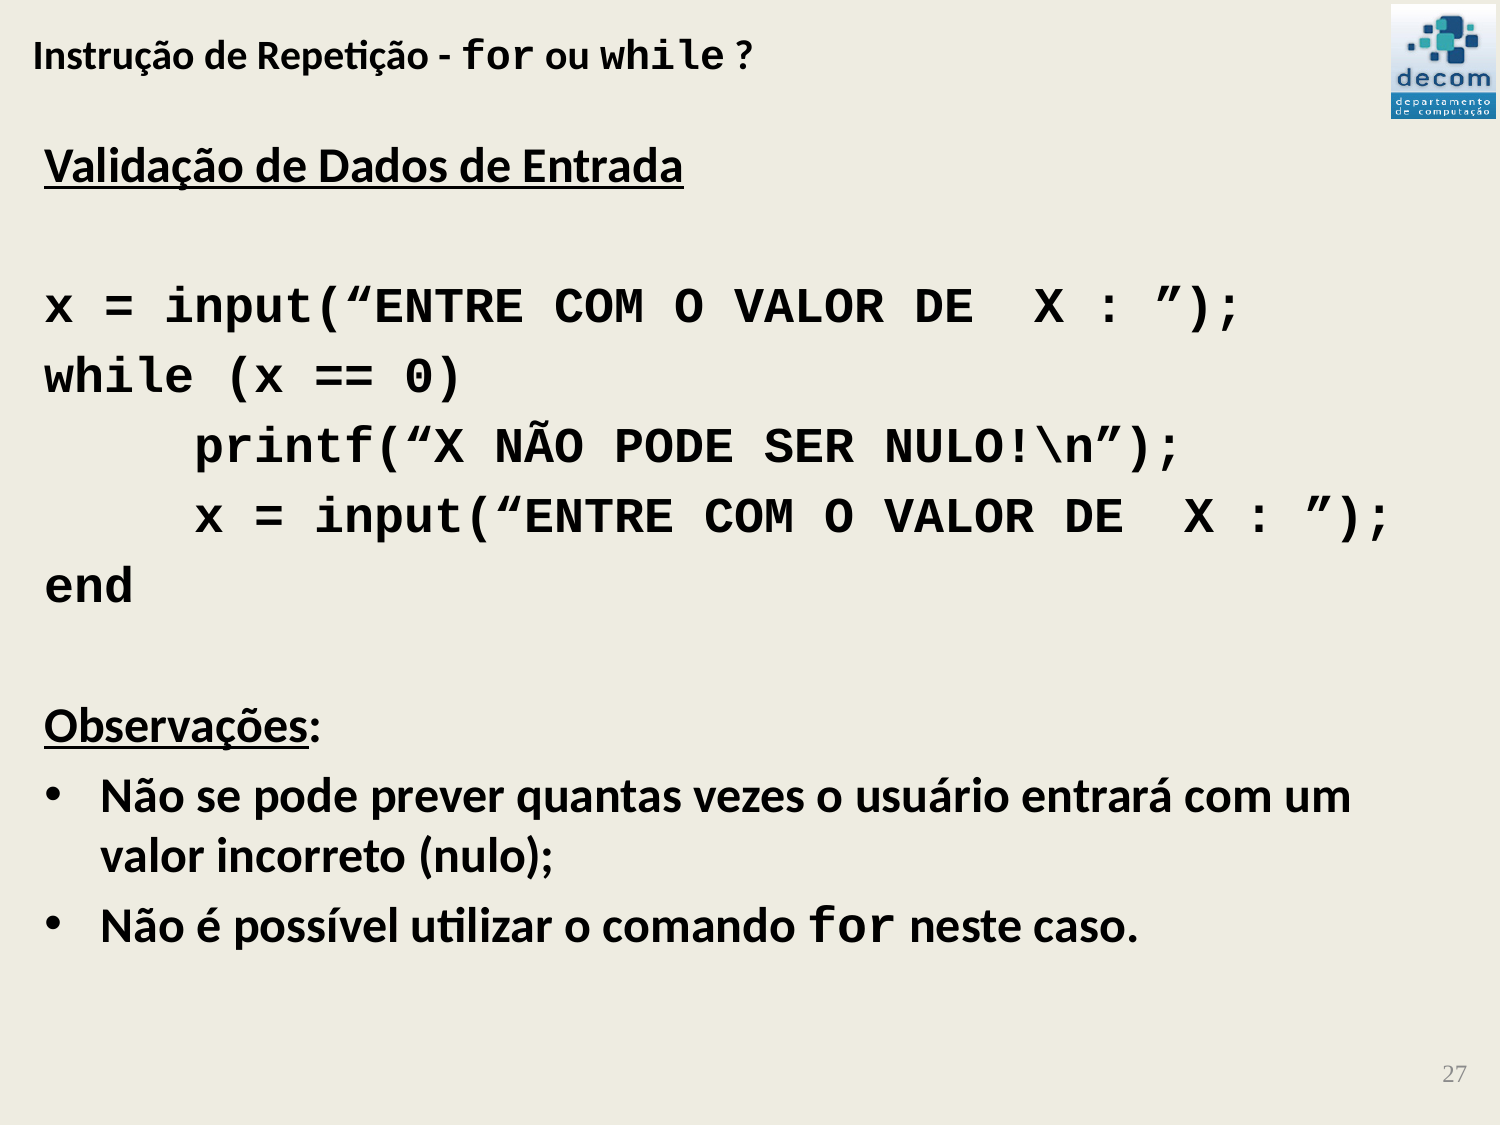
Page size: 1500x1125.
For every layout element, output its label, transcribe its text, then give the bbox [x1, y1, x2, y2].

slide_number 27 [1421, 1042, 1483, 1103]
title Instrução de Repetição - for ou while ? [17, 7, 1368, 100]
list Validação de Dados de Entrada x = input(“ENTRE COM O VALOR DE X : ”); while (x == 0) printf(“X NÃO PODE SER NULO!\n”); x = input(“ENTRE COM O VALOR DE X : ”); end Observações: Não se pode prever quantas vezes o usuário entrará com um valor incorreto (nulo); Não é possível utilizar o comando for neste caso. [29, 125, 1471, 1083]
picture [1391, 4, 1496, 119]
